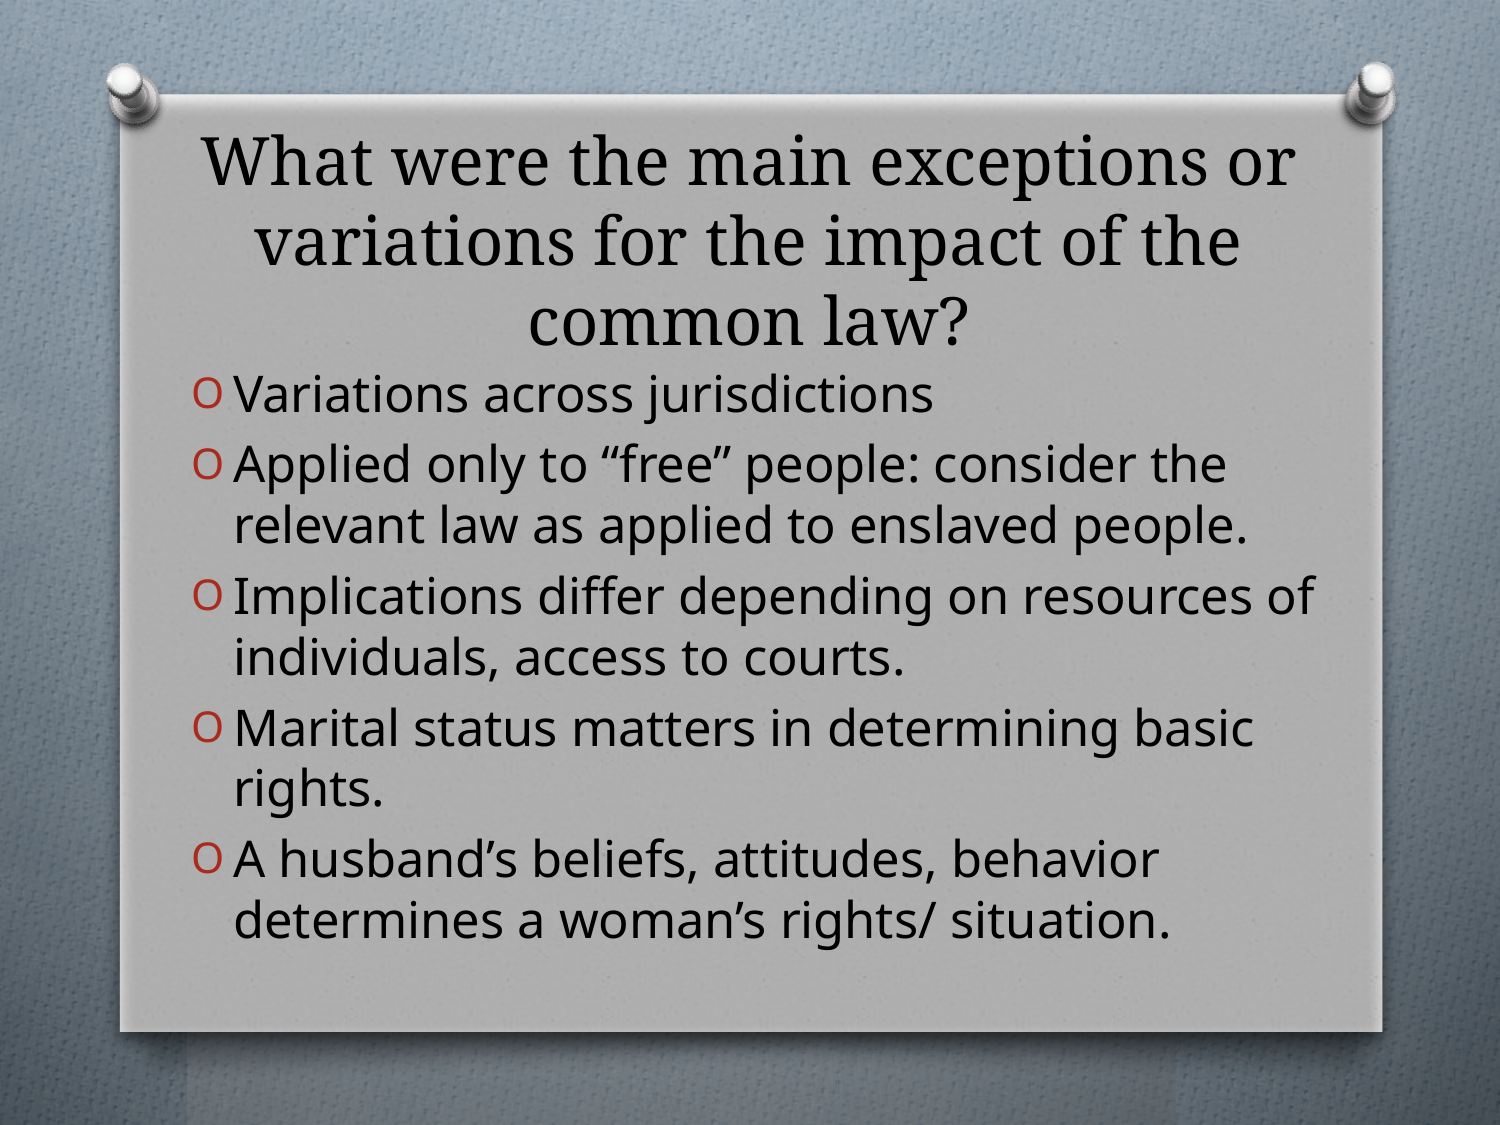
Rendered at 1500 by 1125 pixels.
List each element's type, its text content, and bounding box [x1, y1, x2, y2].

picture [1317, 35, 1439, 153]
list Variations across jurisdictions Applied only to “free” people: consider the relevant law as applied to enslaved people. Implications differ depending on resources of individuals, access to courts. Marital status matters in determining basic rights. A husband’s beliefs, attitudes, behavior determines a woman’s rights/ situation. [175, 353, 1360, 968]
title What were the main exceptions or variations for the impact of the common law? [138, 100, 1360, 378]
picture [75, 29, 198, 143]
